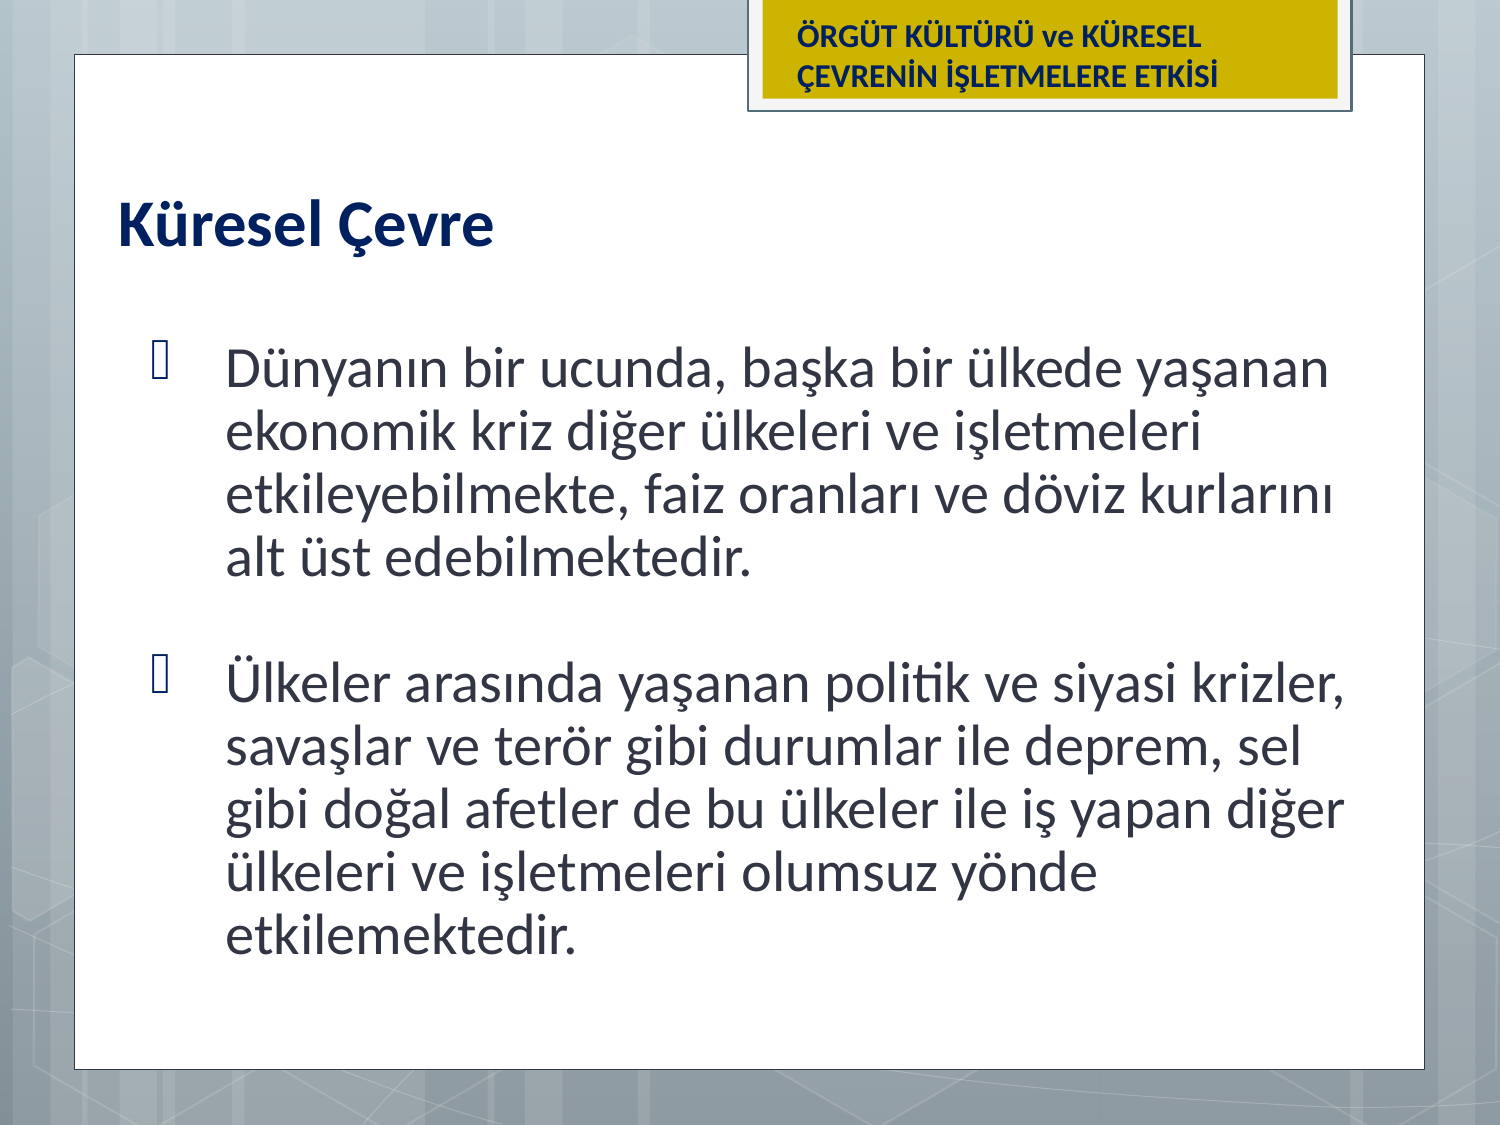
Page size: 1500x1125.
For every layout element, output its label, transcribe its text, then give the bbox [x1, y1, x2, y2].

text_box Küresel Çevre [104, 172, 1203, 268]
text_box Dünyanın bir ucunda, başka bir ülkede yaşanan ekonomik kriz diğer ülkeleri ve işletmeleri etkileyebilmekte, faiz oranları ve döviz kurlarını alt üst edebilmektedir. Ülkeler arasında yaşanan politik ve siyasi krizler, savaşlar ve terör gibi durumlar ile deprem, sel gibi doğal afetler de bu ülkeler ile iş yapan diğer ülkeleri ve işletmeleri olumsuz yönde etkilemektedir. [135, 329, 1388, 975]
text_box ÖRGÜT KÜLTÜRÜ ve KÜRESEL ÇEVRENİN İŞLETMELERE ETKİSİ [782, 6, 1353, 142]
